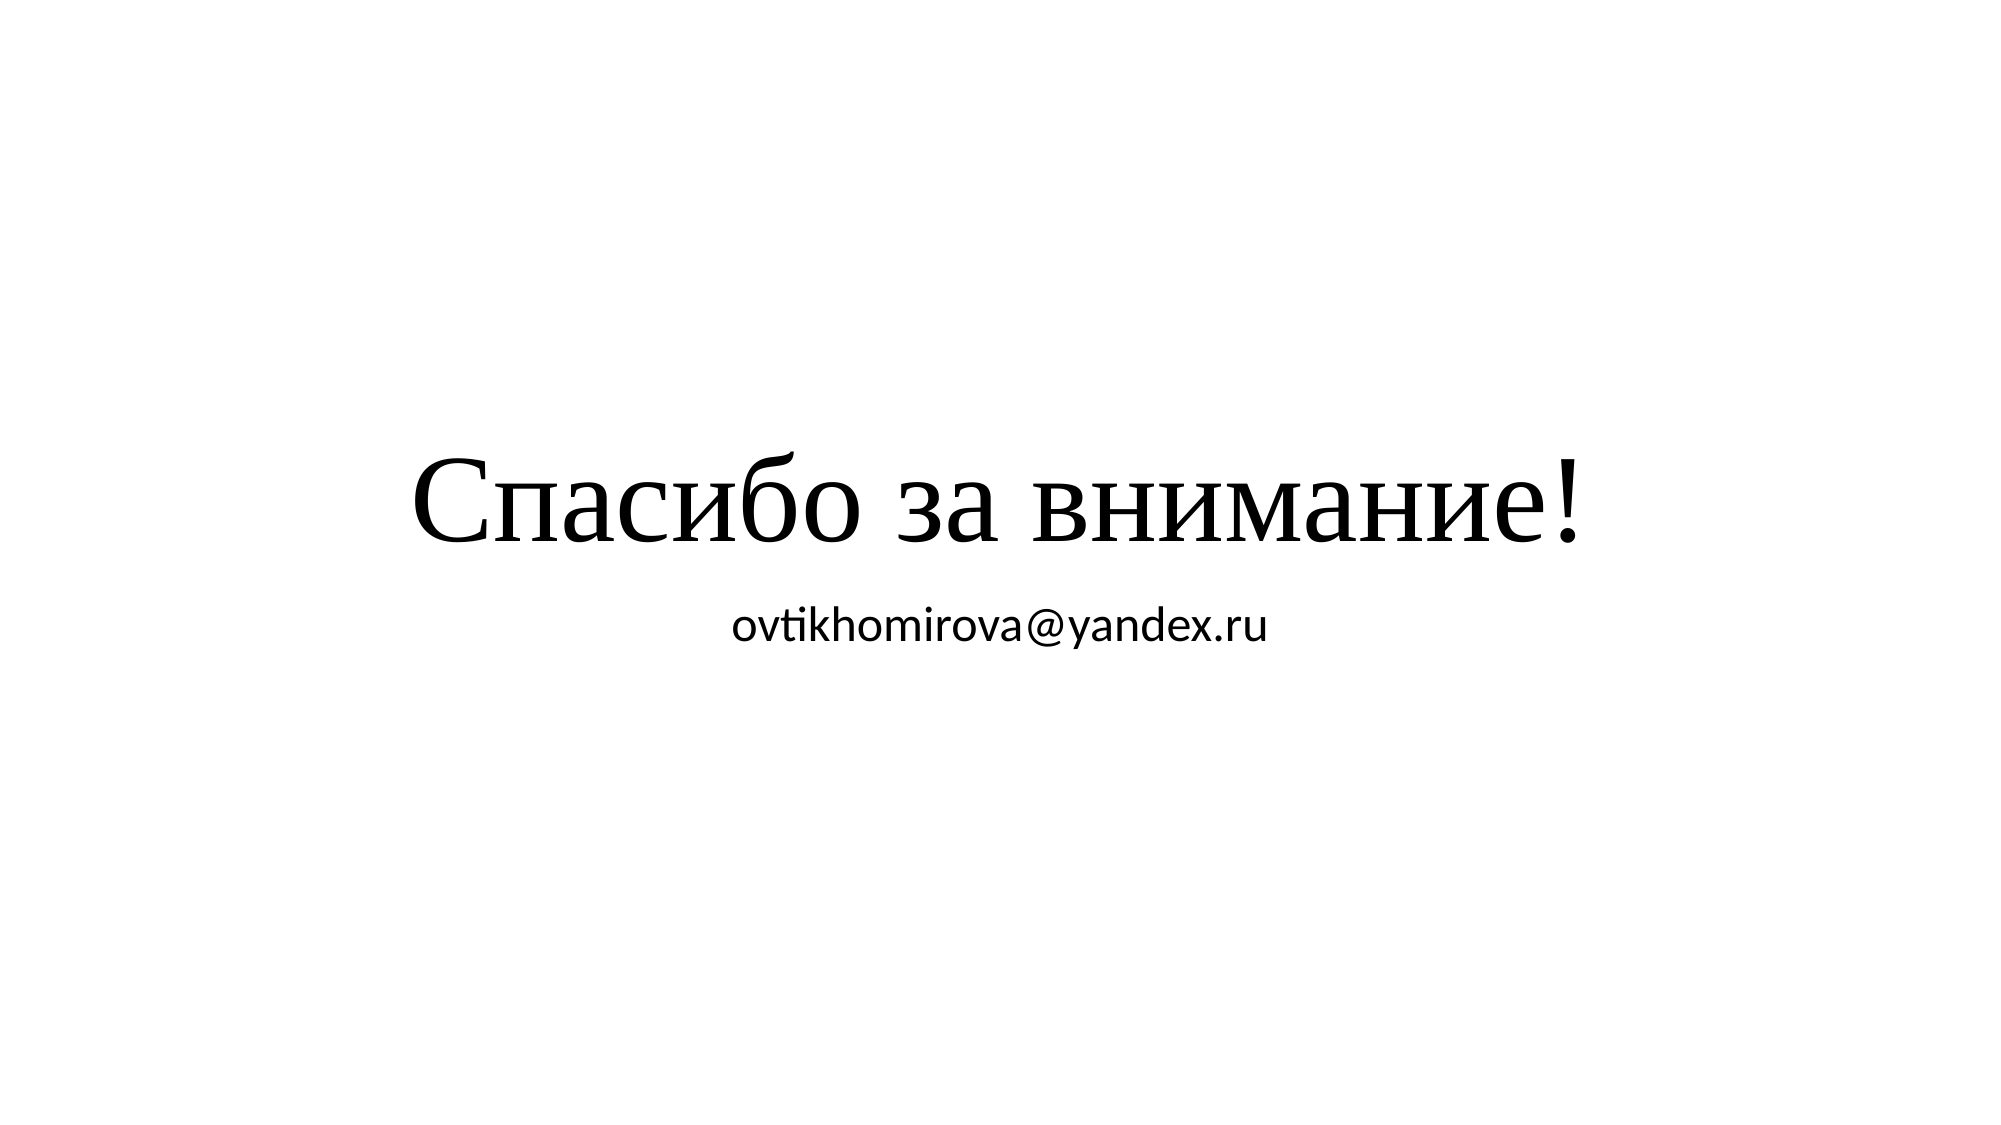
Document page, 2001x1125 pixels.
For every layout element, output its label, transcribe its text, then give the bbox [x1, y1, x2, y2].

title Спасибо за внимание! [249, 184, 1750, 576]
subtitle ovtikhomirova@yandex.ru [249, 590, 1750, 863]
